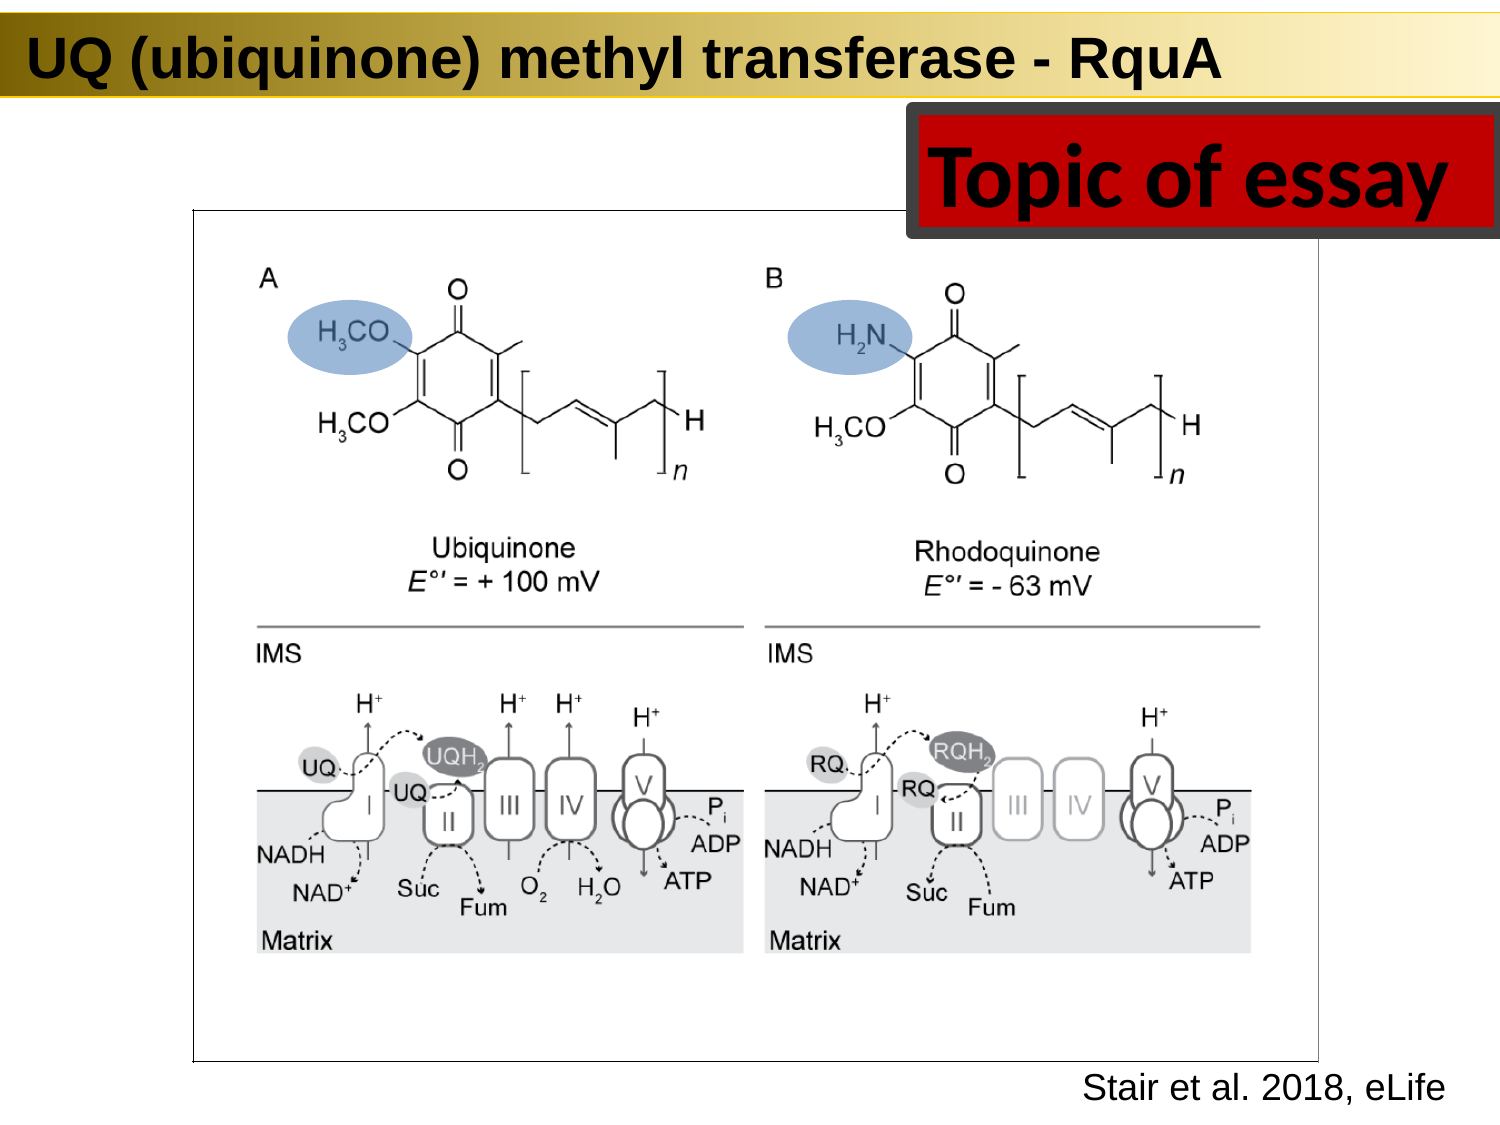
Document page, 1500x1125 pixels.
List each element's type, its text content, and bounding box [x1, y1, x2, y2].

text_box Topic of essay [912, 108, 1500, 234]
text_box UQ (ubiquinone) methyl transferase - RquA [0, 12, 1500, 98]
text_box Stair et al. 2018, eLife [1067, 1055, 1462, 1115]
picture [186, 201, 1327, 1074]
